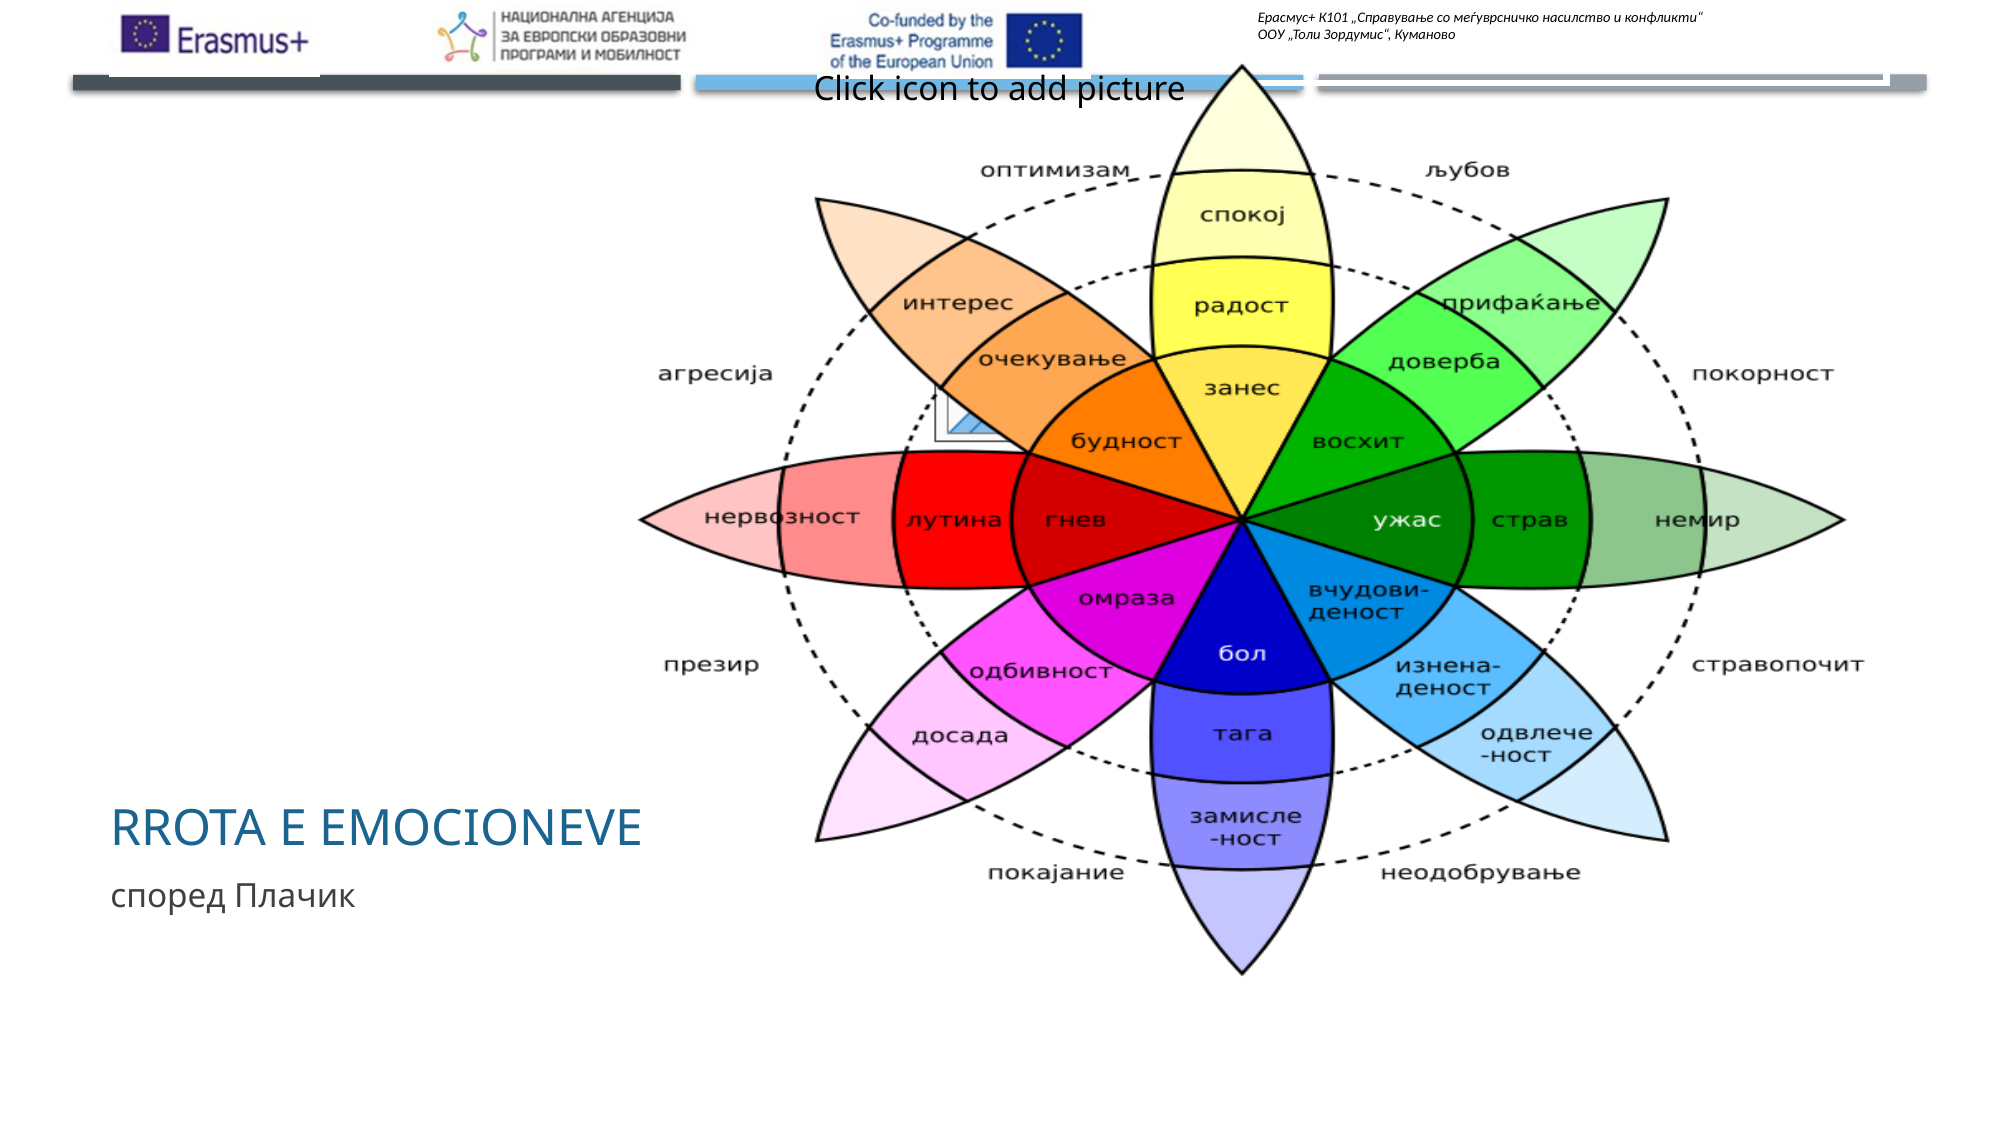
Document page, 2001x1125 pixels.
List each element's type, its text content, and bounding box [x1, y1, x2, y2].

picture [73, 0, 1927, 1028]
list според Плачик [95, 862, 575, 1027]
title Rrota e emocioneve [95, 769, 575, 862]
